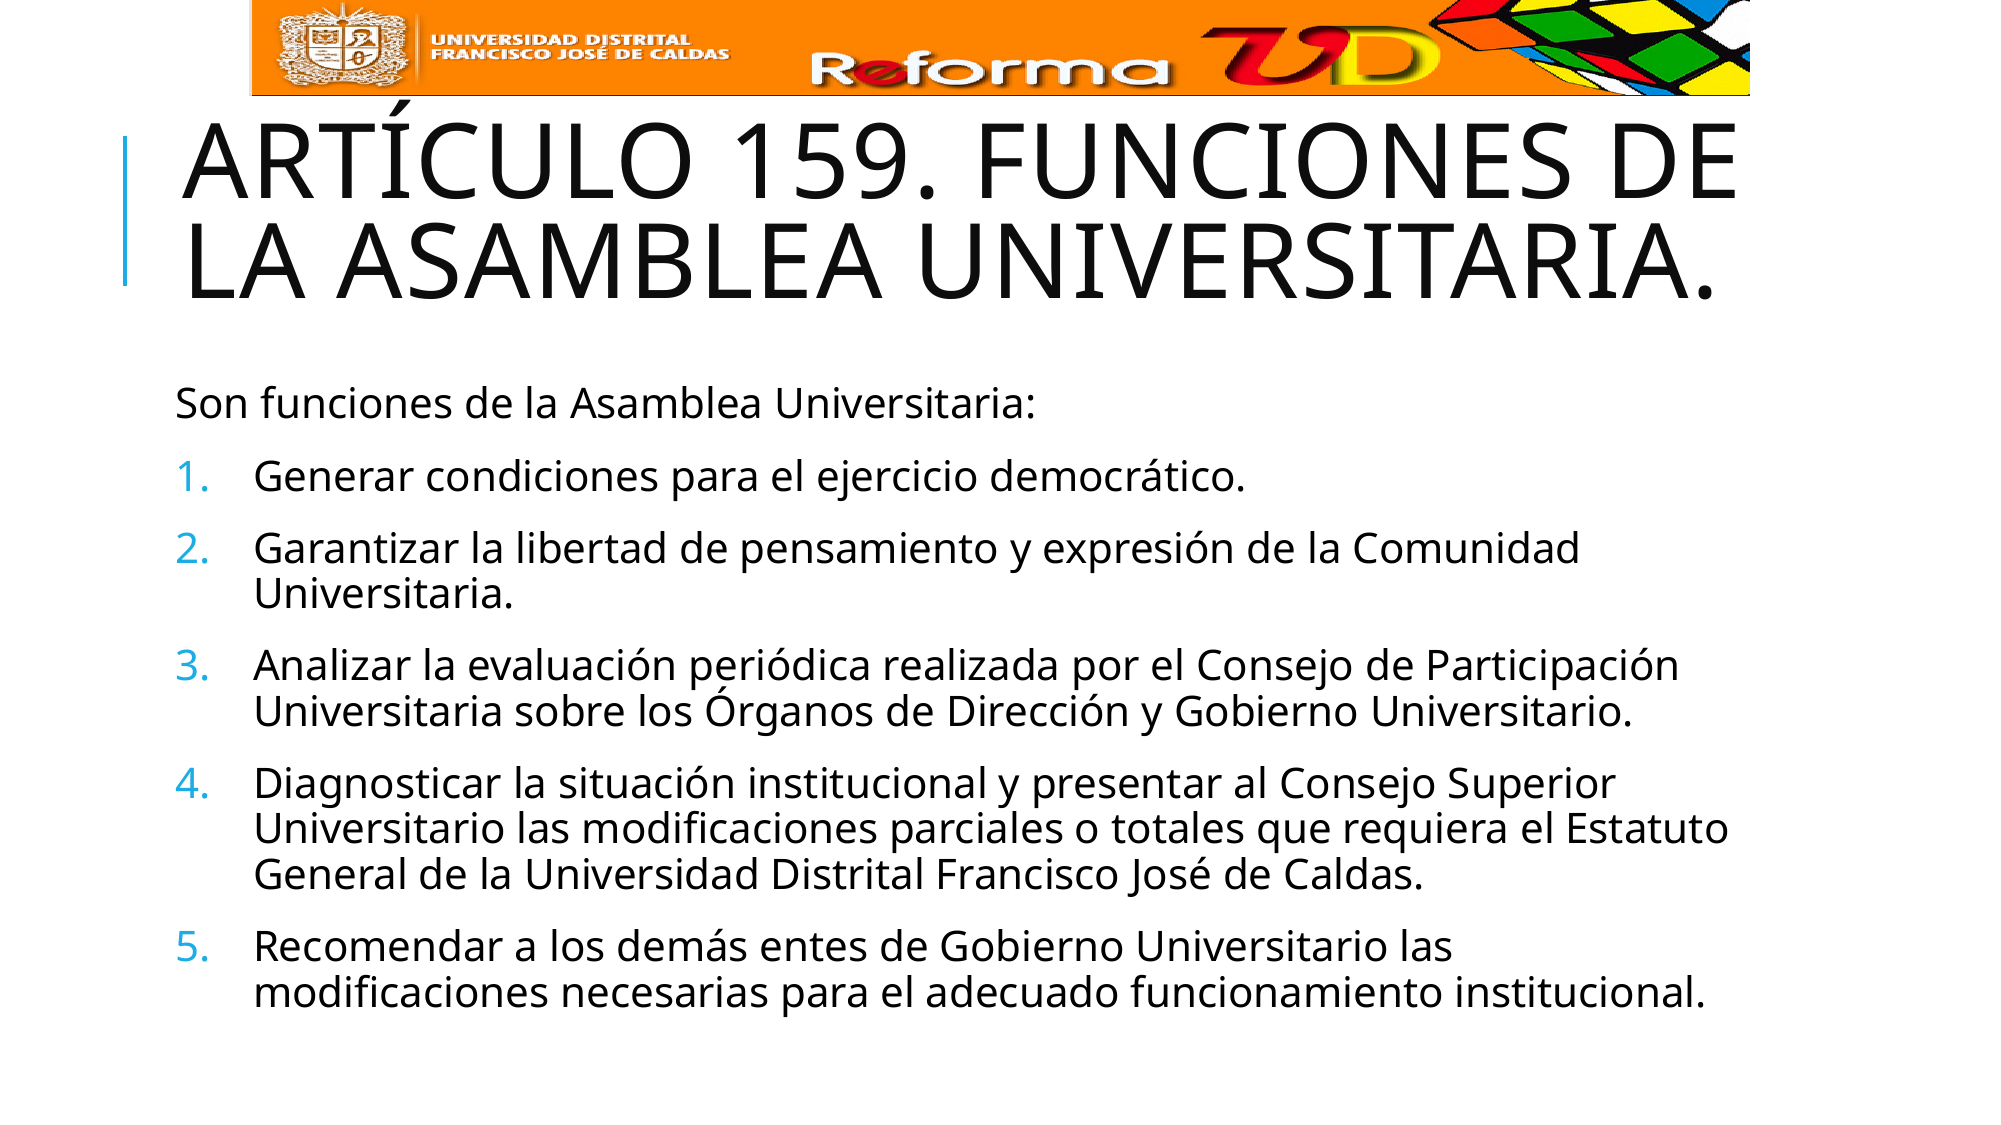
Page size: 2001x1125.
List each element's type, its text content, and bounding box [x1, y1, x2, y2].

picture [249, 0, 1751, 97]
list Son funciones de la Asamblea Universitaria: Generar condiciones para el ejercicio democrático. Garantizar la libertad de pensamiento y expresión de la Comunidad Universitaria. Analizar la evaluación periódica realizada por el Consejo de Participación Universitaria sobre los Órganos de Dirección y Gobierno Universitario. Diagnosticar la situación institucional y presentar al Consejo Superior Universitario las modificaciones parciales o totales que requiera el Estatuto General de la Universidad Distrital Francisco José de Caldas. Recomendar a los demás entes de Gobierno Universitario las modificaciones necesarias para el adecuado funcionamiento institucional. [168, 375, 1763, 1035]
title Artículo 159. Funciones de la Asamblea Universitaria. [168, 96, 1763, 342]
